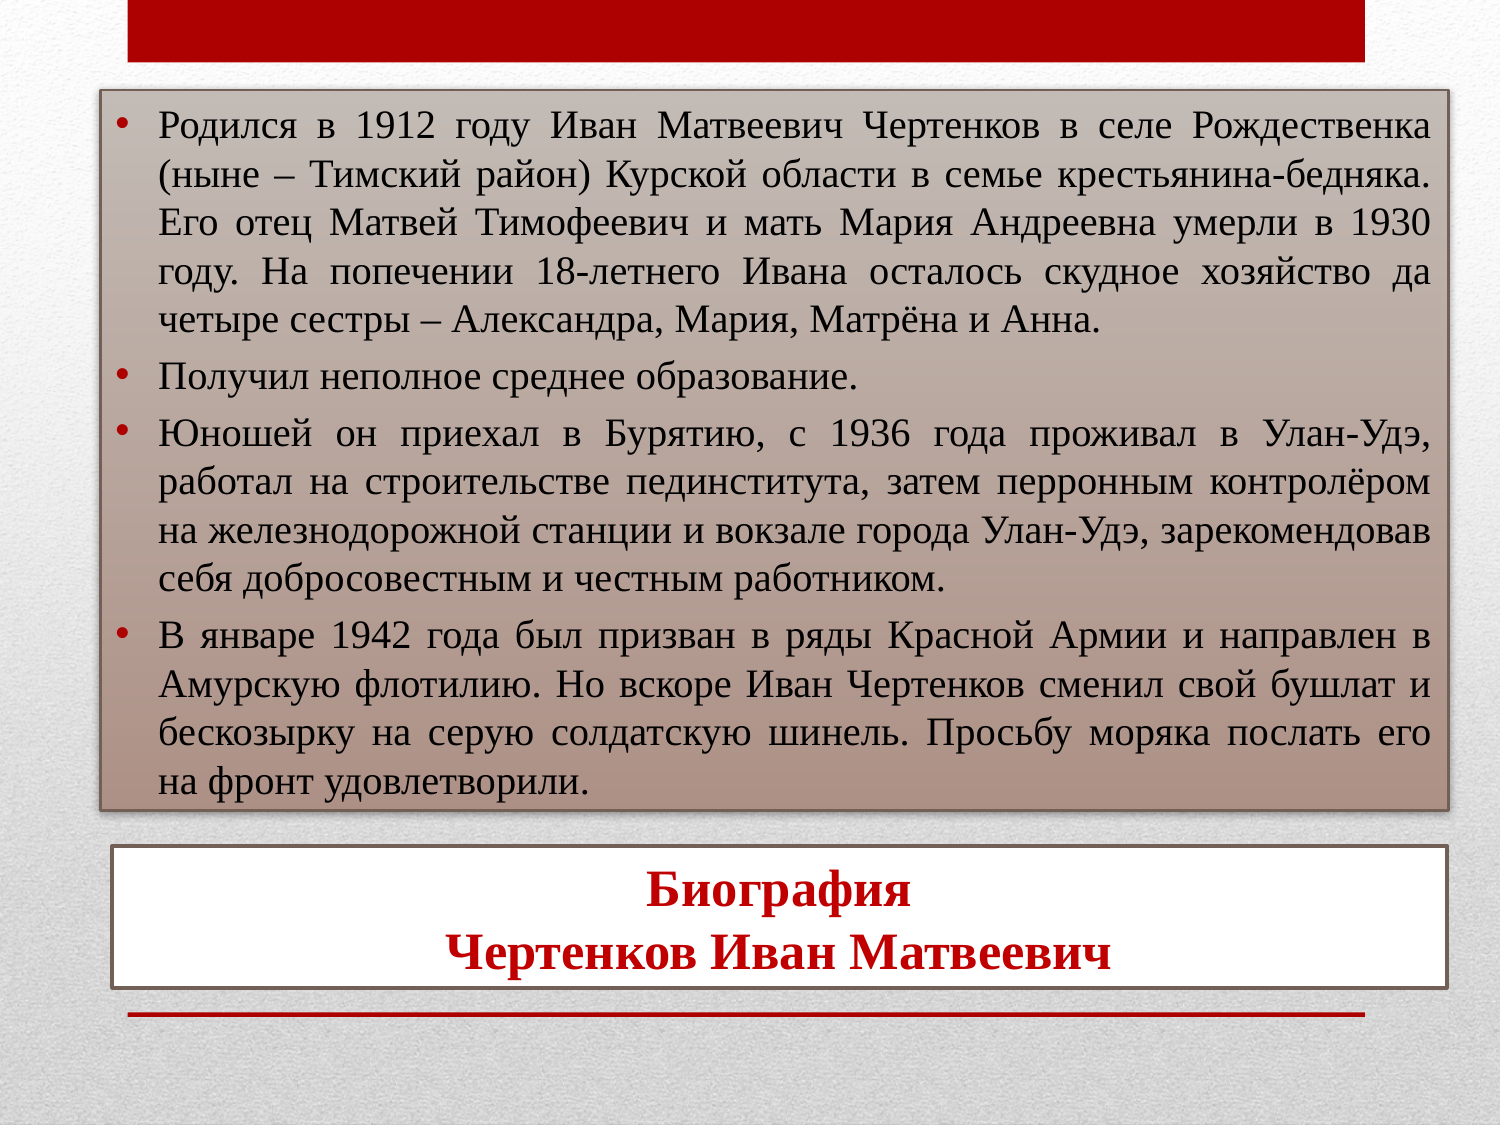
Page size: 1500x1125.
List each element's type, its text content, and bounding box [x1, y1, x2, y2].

title Биография Чертенков Иван Матвеевич [110, 844, 1449, 990]
list Родился в 1912 году Иван Матвеевич Чертенков в селе Рождественка (ныне – Тимский район) Курской области в семье крестьянина-бедняка. Его отец Матвей Тимофеевич и мать Мария Андреевна умерли в 1930 году. На попечении 18-летнего Ивана осталось скудное хозяйство да четыре сестры – Александра, Мария, Матрёна и Анна. Получил неполное среднее образование. Юношей он приехал в Бурятию, с 1936 года проживал в Улан-Удэ, работал на строительстве пединститута, затем перронным контролёром на железнодорожной станции и вокзале города Улан-Удэ, зарекомендовав себя добросовестным и честным работником. В январе 1942 года был призван в ряды Красной Армии и направлен в Амурскую флотилию. Но вскоре Иван Чертенков сменил свой бушлат и бескозырку на серую солдатскую шинель. Просьбу моряка послать его на фронт удовлетворили. [99, 89, 1450, 812]
